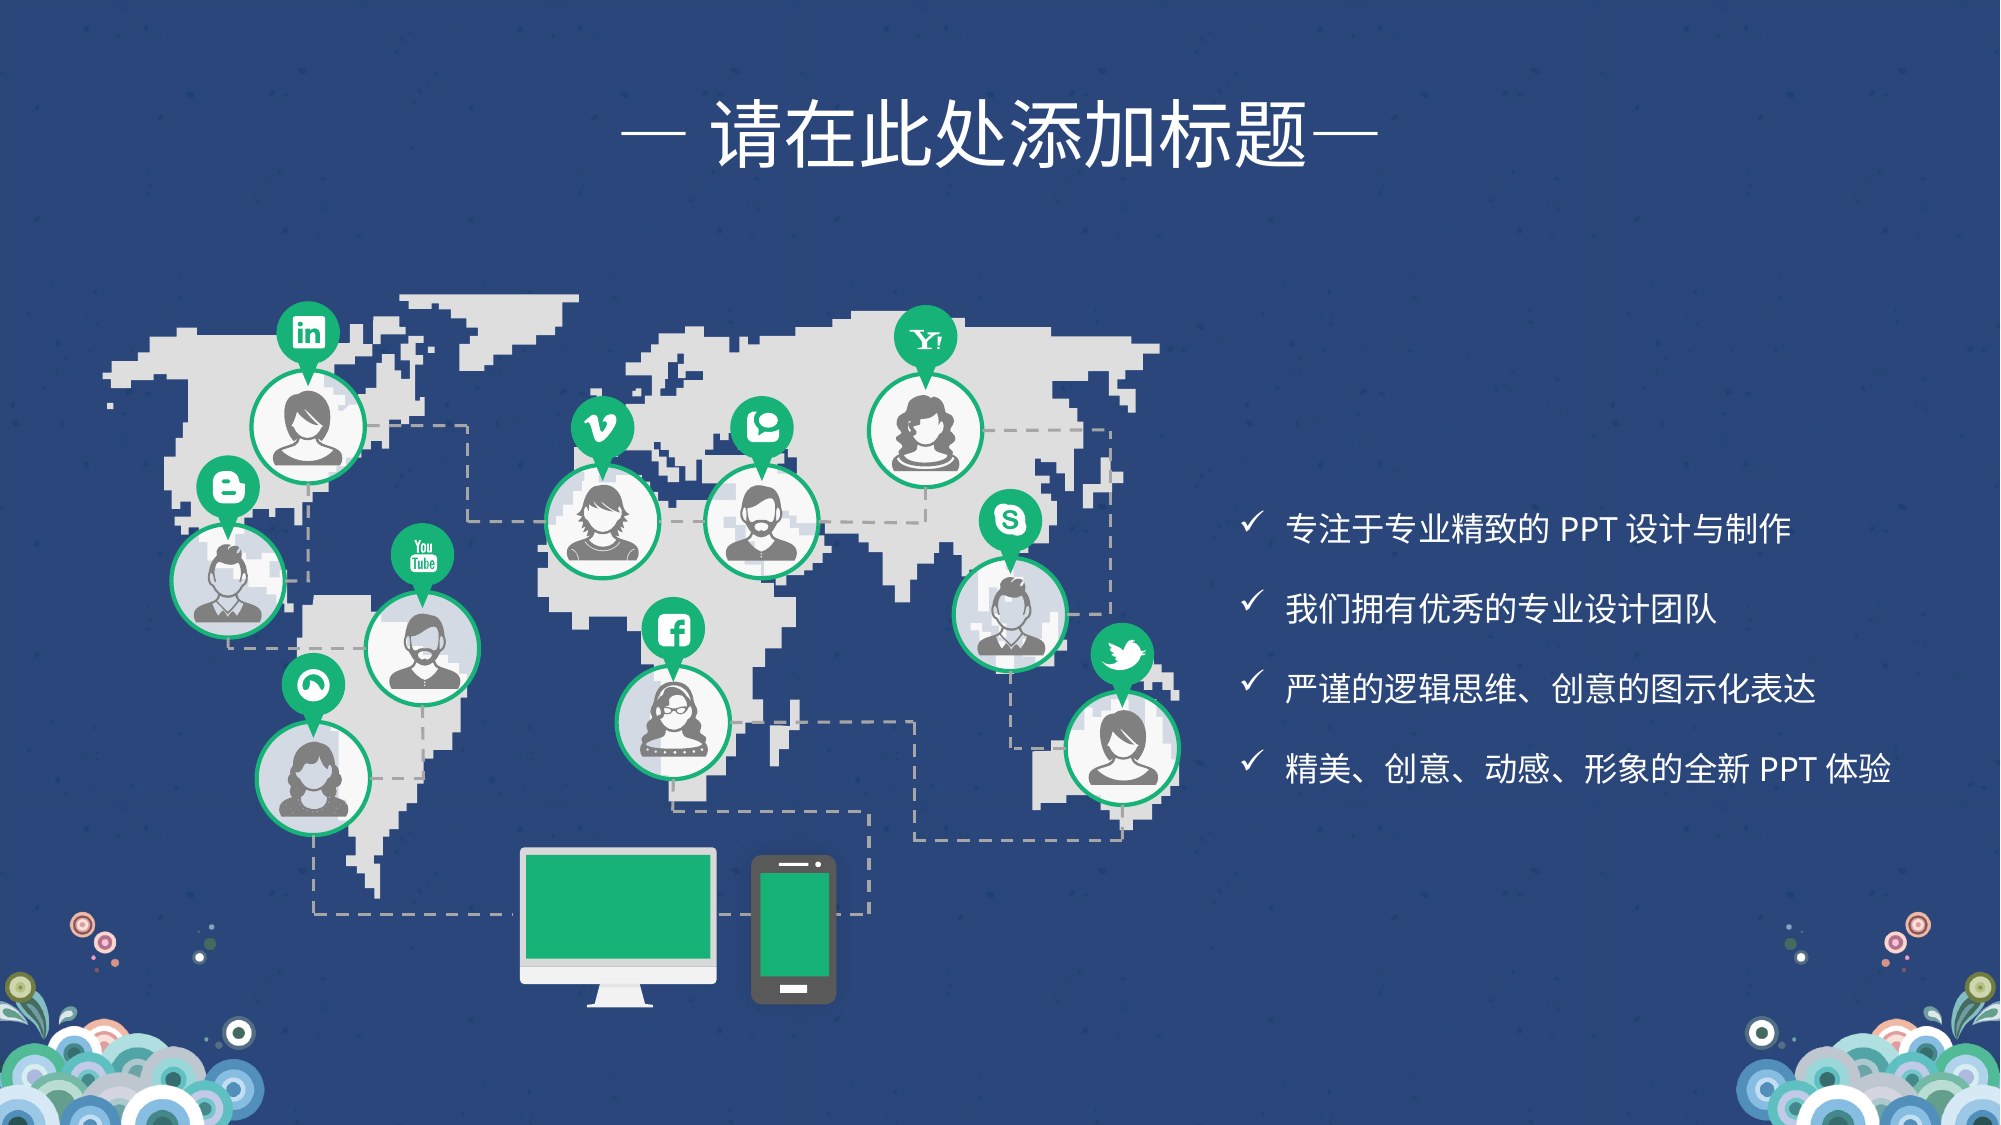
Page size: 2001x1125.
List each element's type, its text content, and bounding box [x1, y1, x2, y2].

text_box 专注于专业精致的PPT设计与制作 我们拥有优秀的专业设计团队 严谨的逻辑思维、创意的图示化表达 精美、创意、动感、形象的全新PPT体验 [1223, 460, 1921, 796]
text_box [102, 294, 1180, 1008]
picture [0, 858, 267, 1125]
picture [1733, 0, 2001, 1125]
list —请在此处添加标题— [362, 88, 1638, 177]
